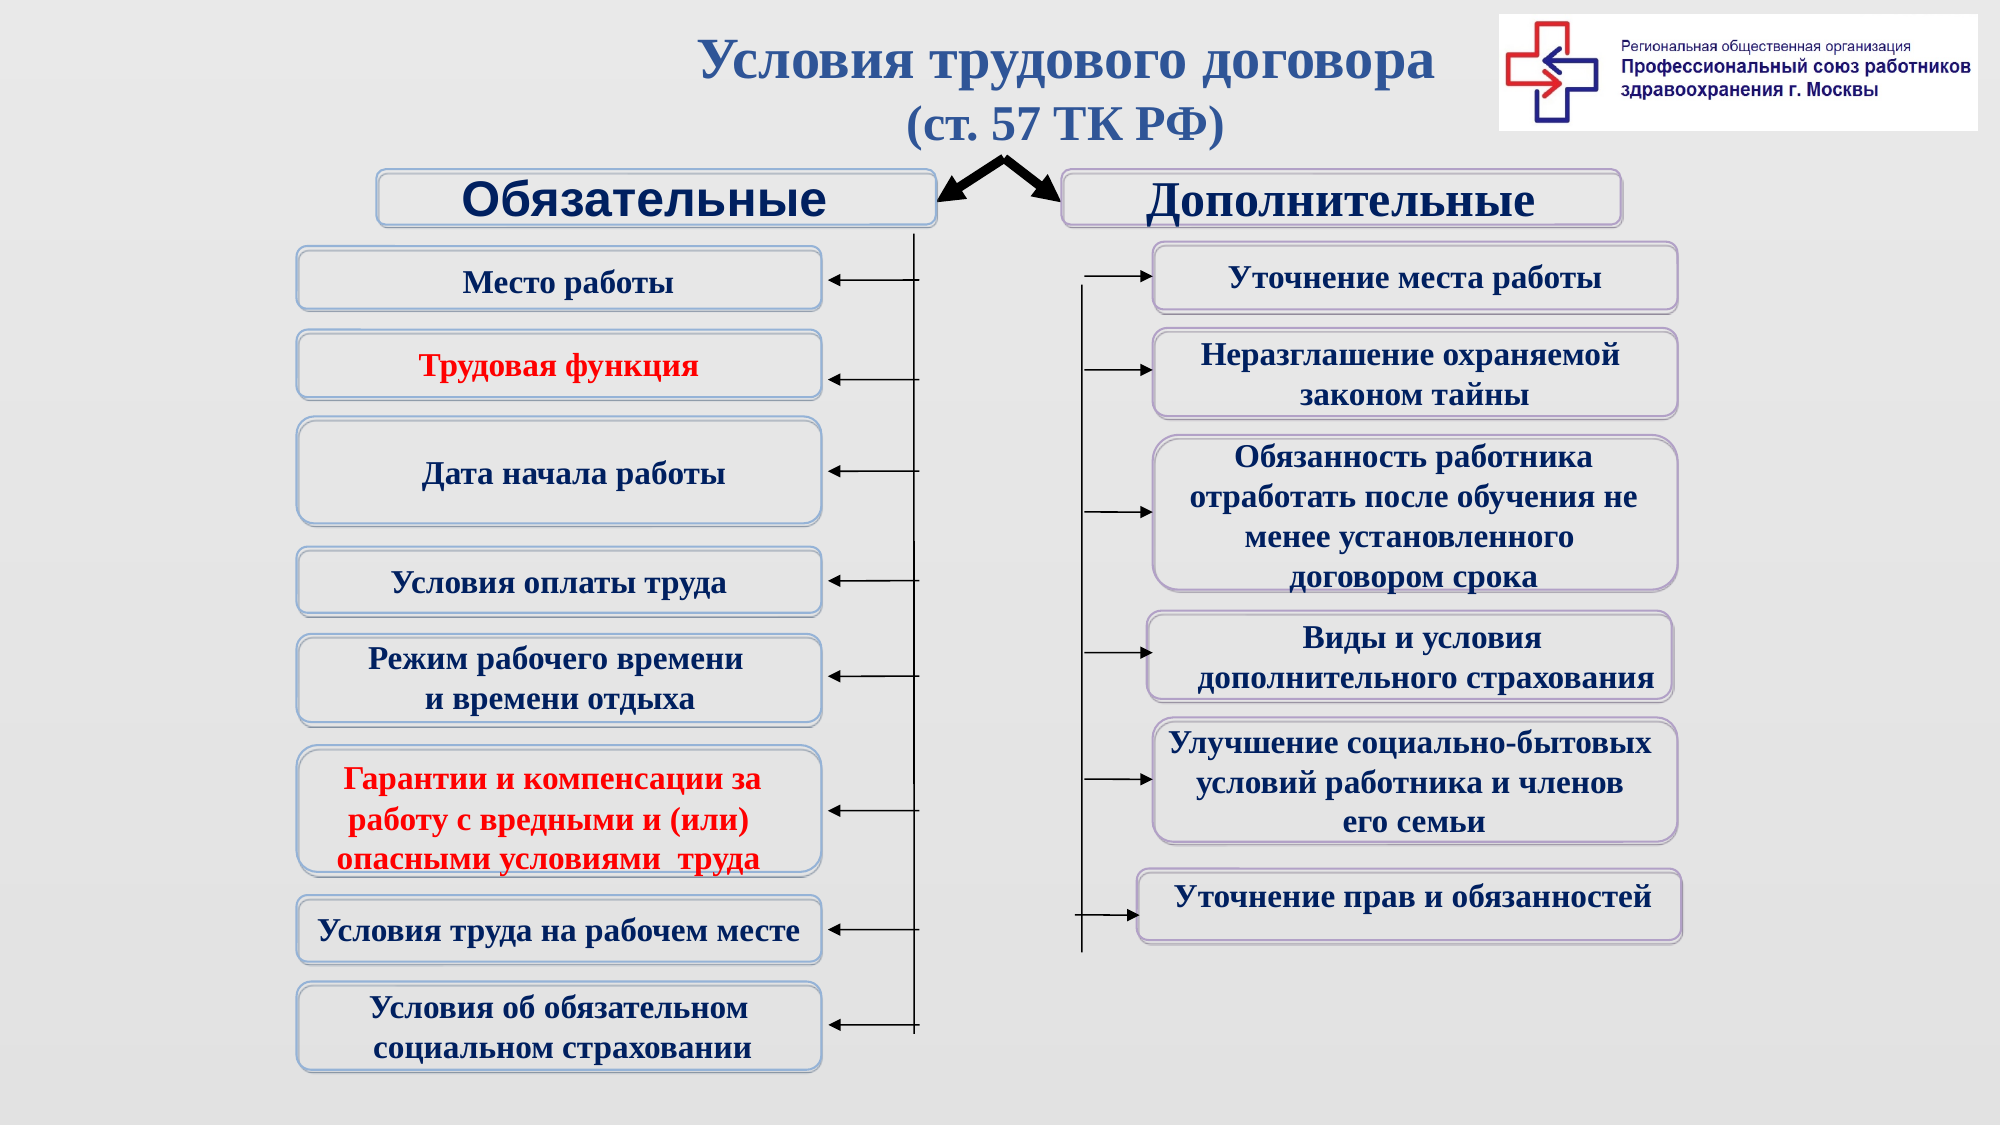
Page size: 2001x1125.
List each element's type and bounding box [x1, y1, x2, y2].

text_box [242, 5, 1717, 1072]
picture [1499, 14, 1978, 131]
